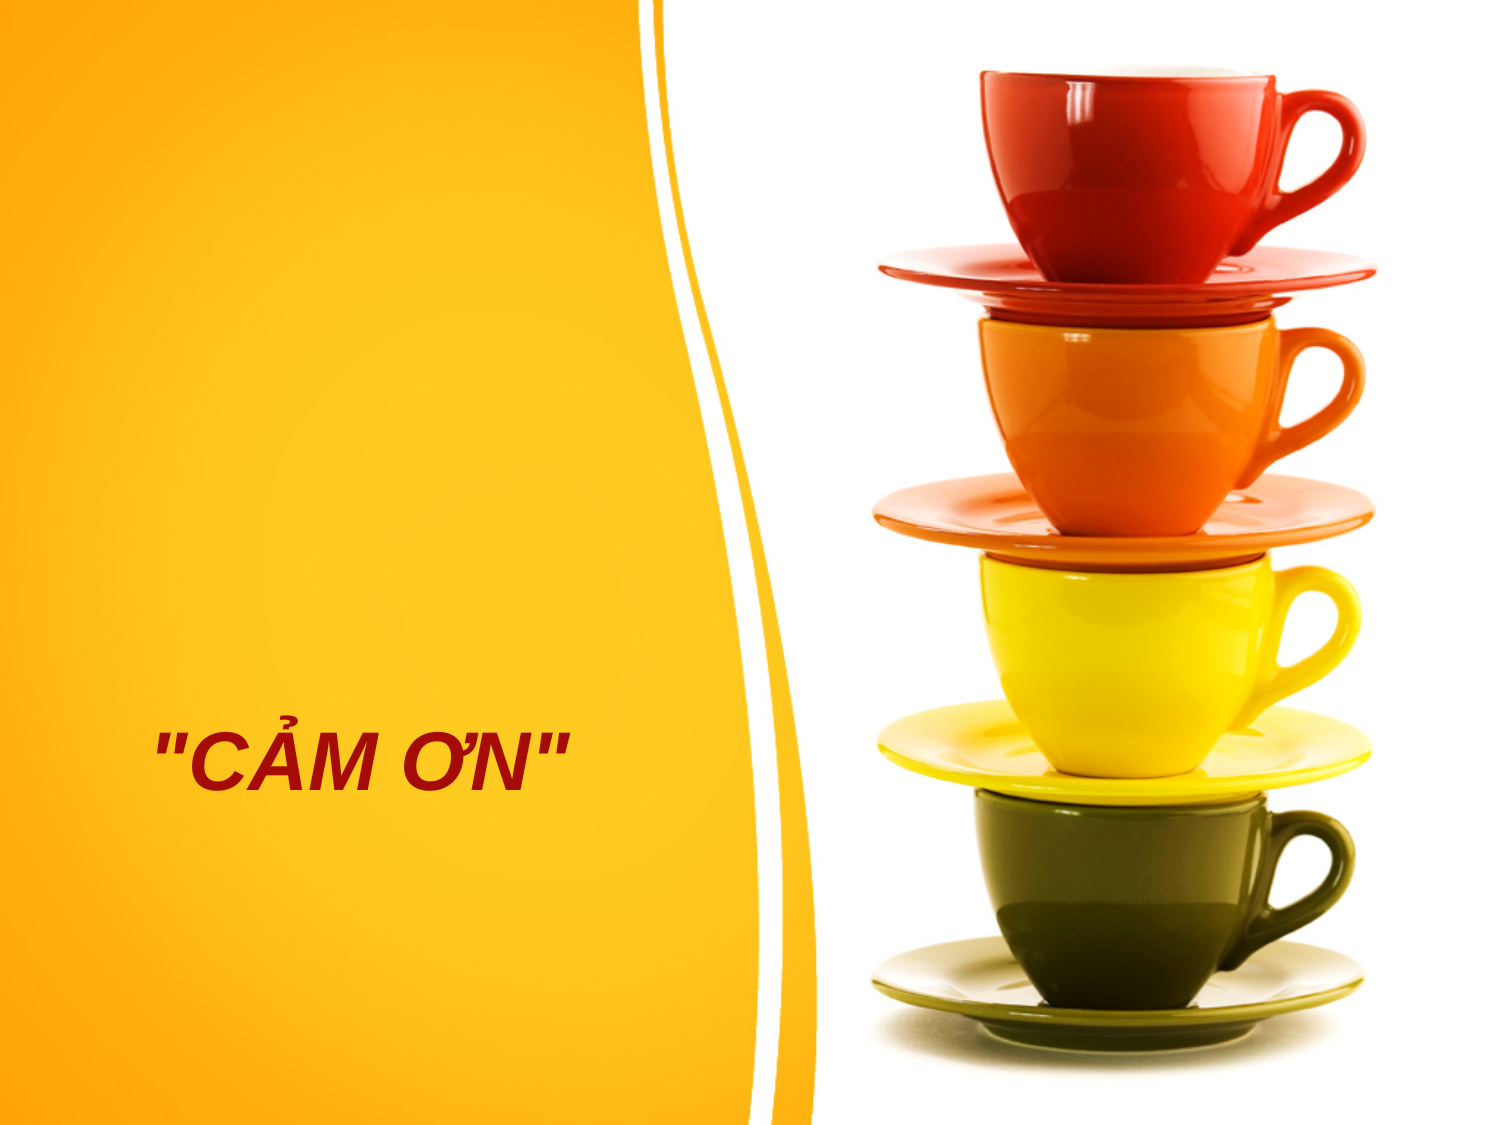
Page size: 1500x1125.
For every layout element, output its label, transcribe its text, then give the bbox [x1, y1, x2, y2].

picture [0, 0, 1500, 1125]
text_box "CẢM ƠN" [134, 699, 586, 815]
